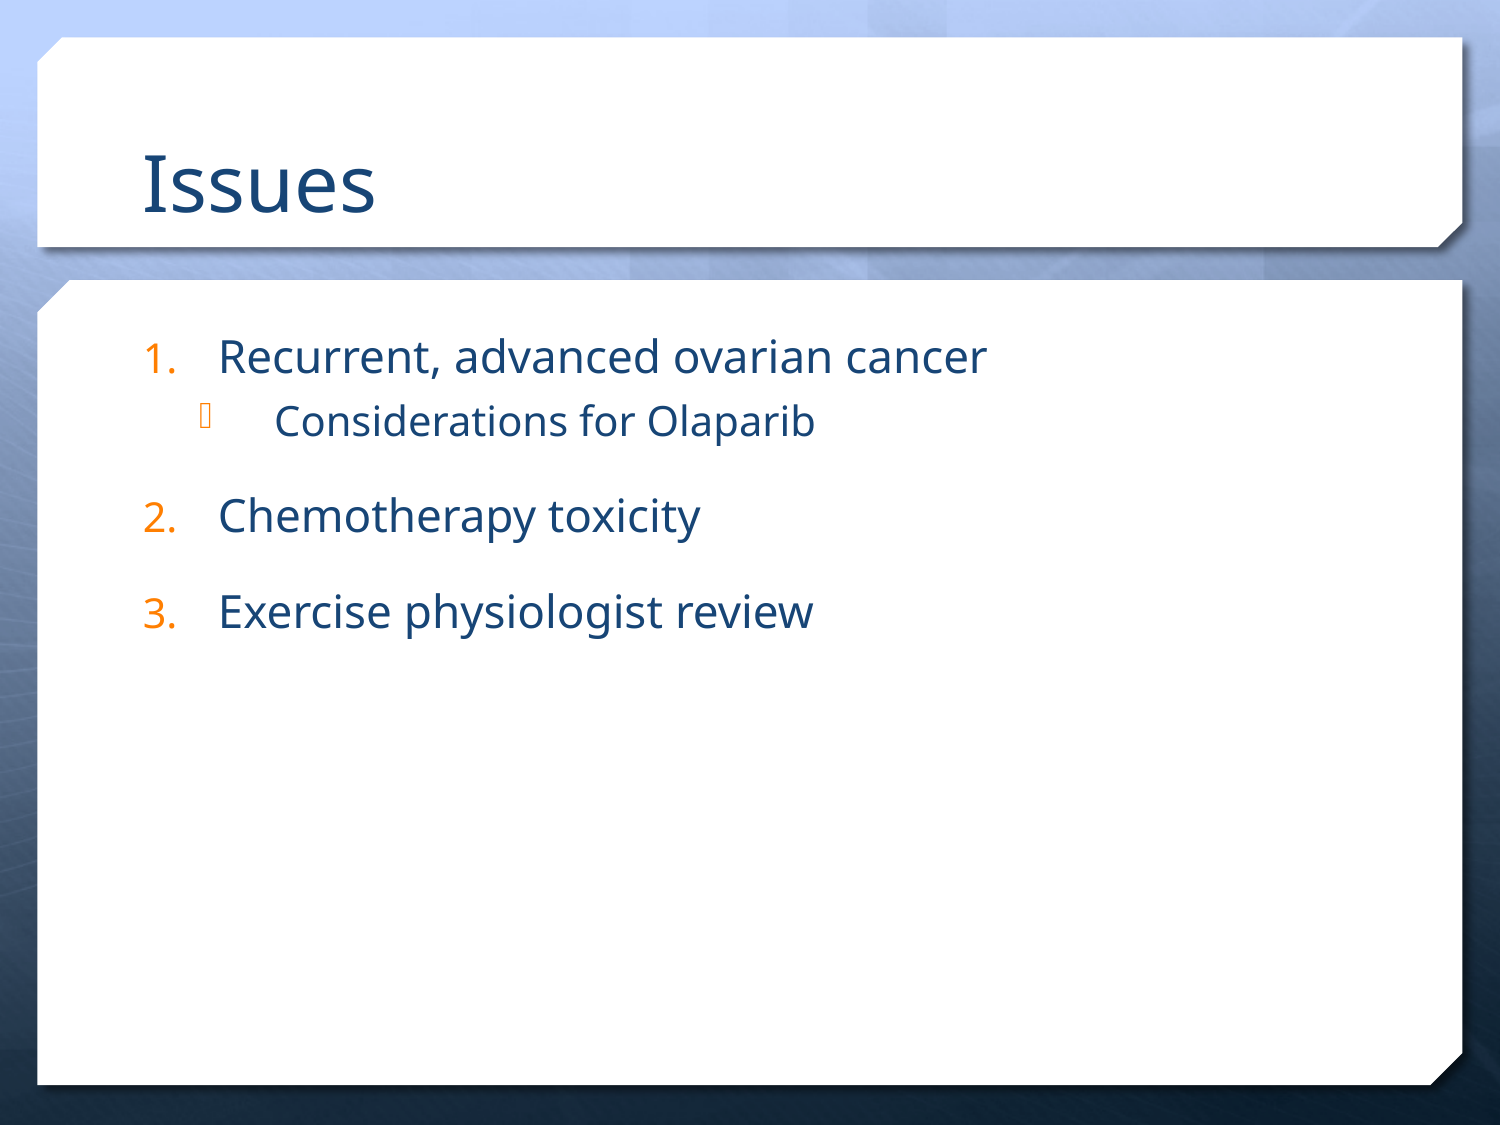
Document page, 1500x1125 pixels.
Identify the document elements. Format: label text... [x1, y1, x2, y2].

list Recurrent, advanced ovarian cancer Considerations for Olaparib Chemotherapy toxicity Exercise physiologist review [127, 319, 1372, 978]
title Issues [127, 48, 1372, 236]
